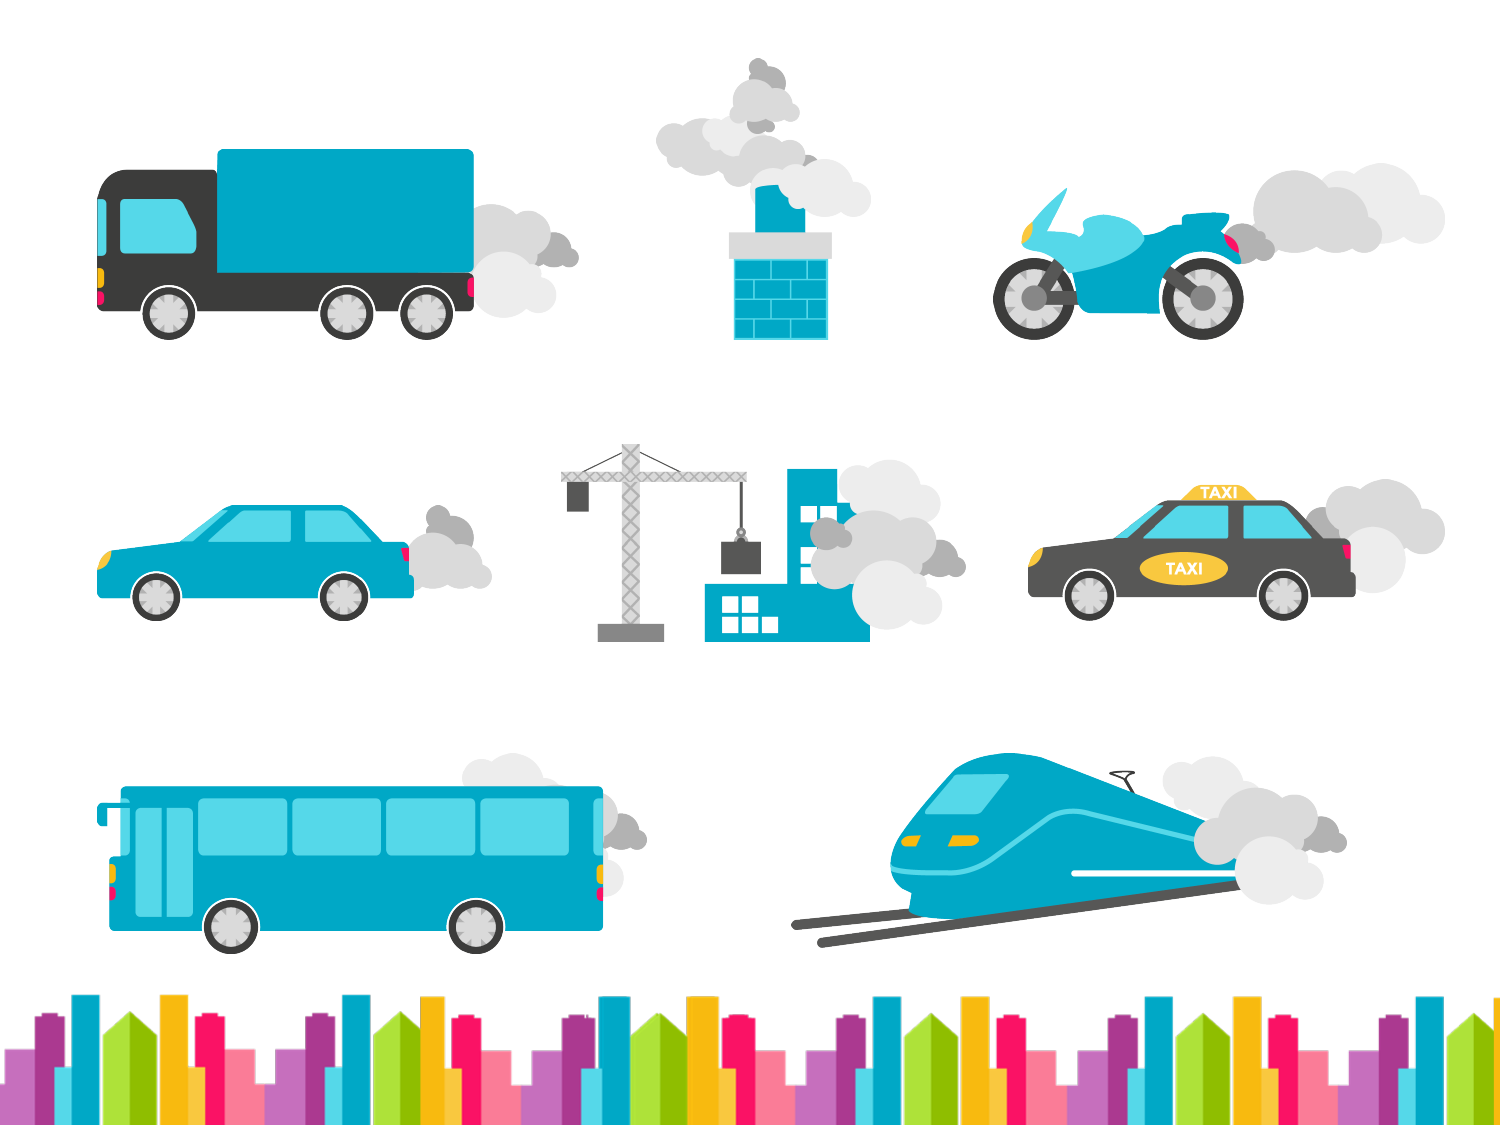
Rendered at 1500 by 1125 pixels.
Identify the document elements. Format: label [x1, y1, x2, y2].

picture [993, 163, 1445, 340]
picture [560, 444, 966, 642]
picture [656, 58, 871, 340]
picture [97, 505, 492, 621]
picture [791, 753, 1347, 948]
picture [1027, 479, 1445, 621]
picture [97, 149, 579, 340]
picture [97, 753, 647, 954]
picture [0, 964, 1500, 1125]
